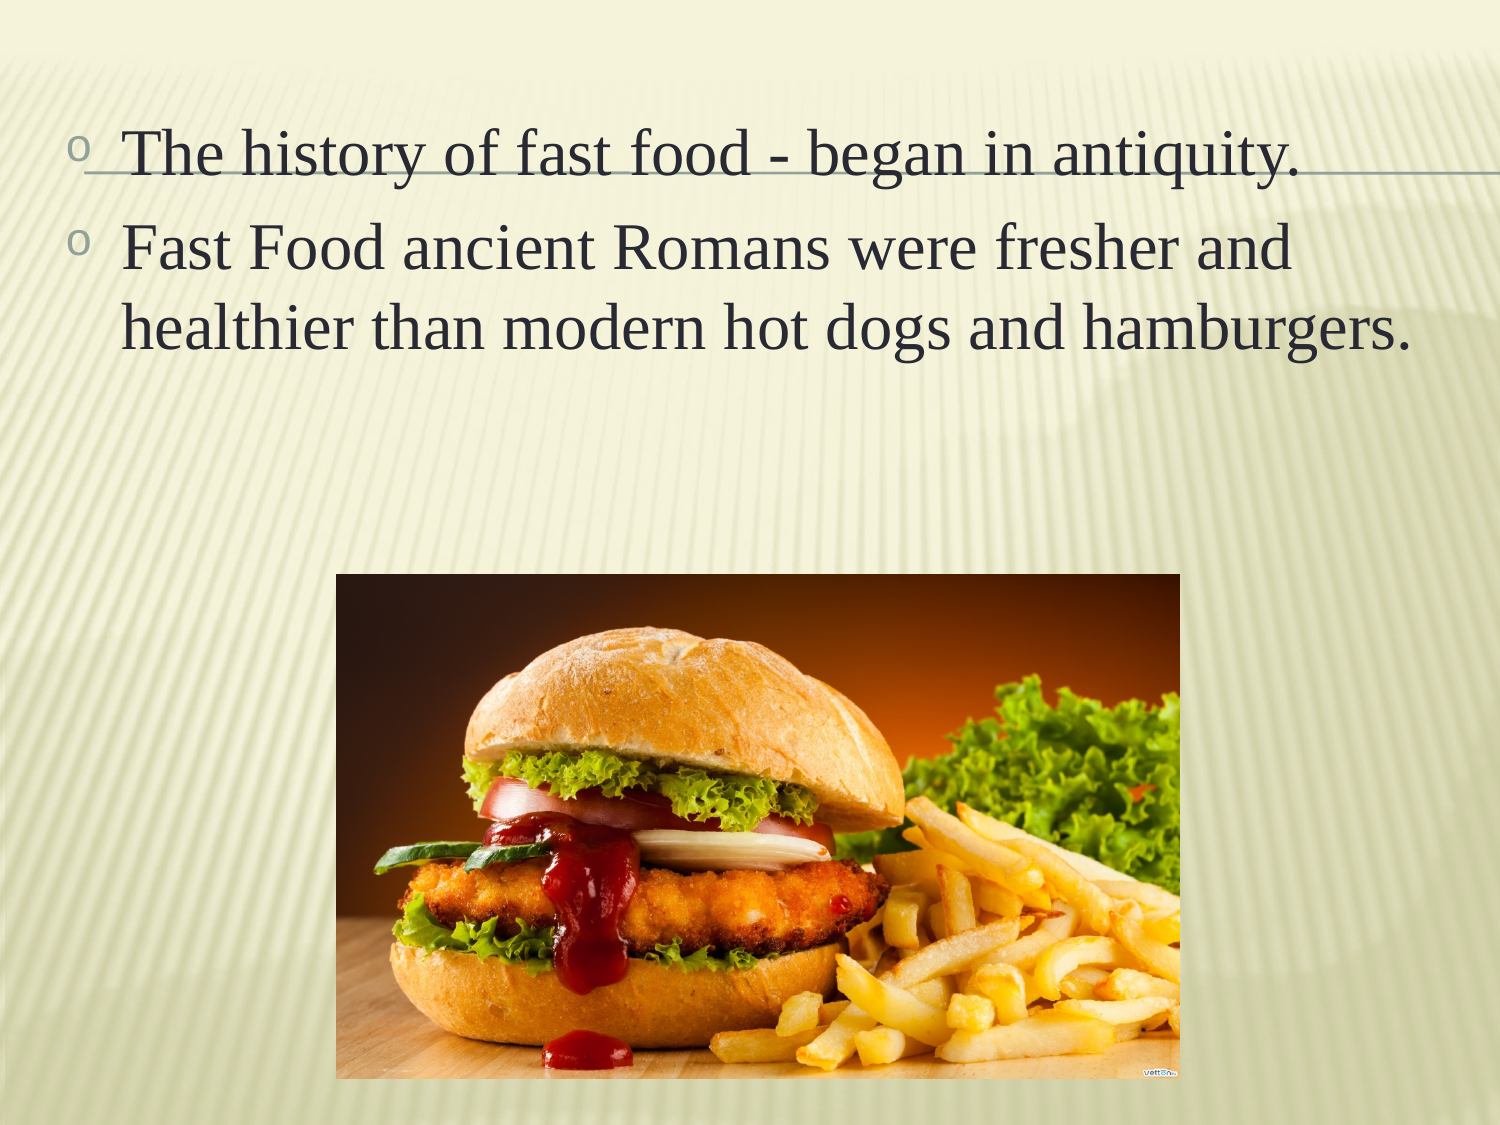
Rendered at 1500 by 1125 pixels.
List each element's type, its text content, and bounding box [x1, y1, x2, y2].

picture [336, 573, 1180, 1080]
list The history of fast food - began in antiquity. Fast Food ancient Romans were fresher and healthier than modern hot dogs and hamburgers. [50, 101, 1452, 539]
